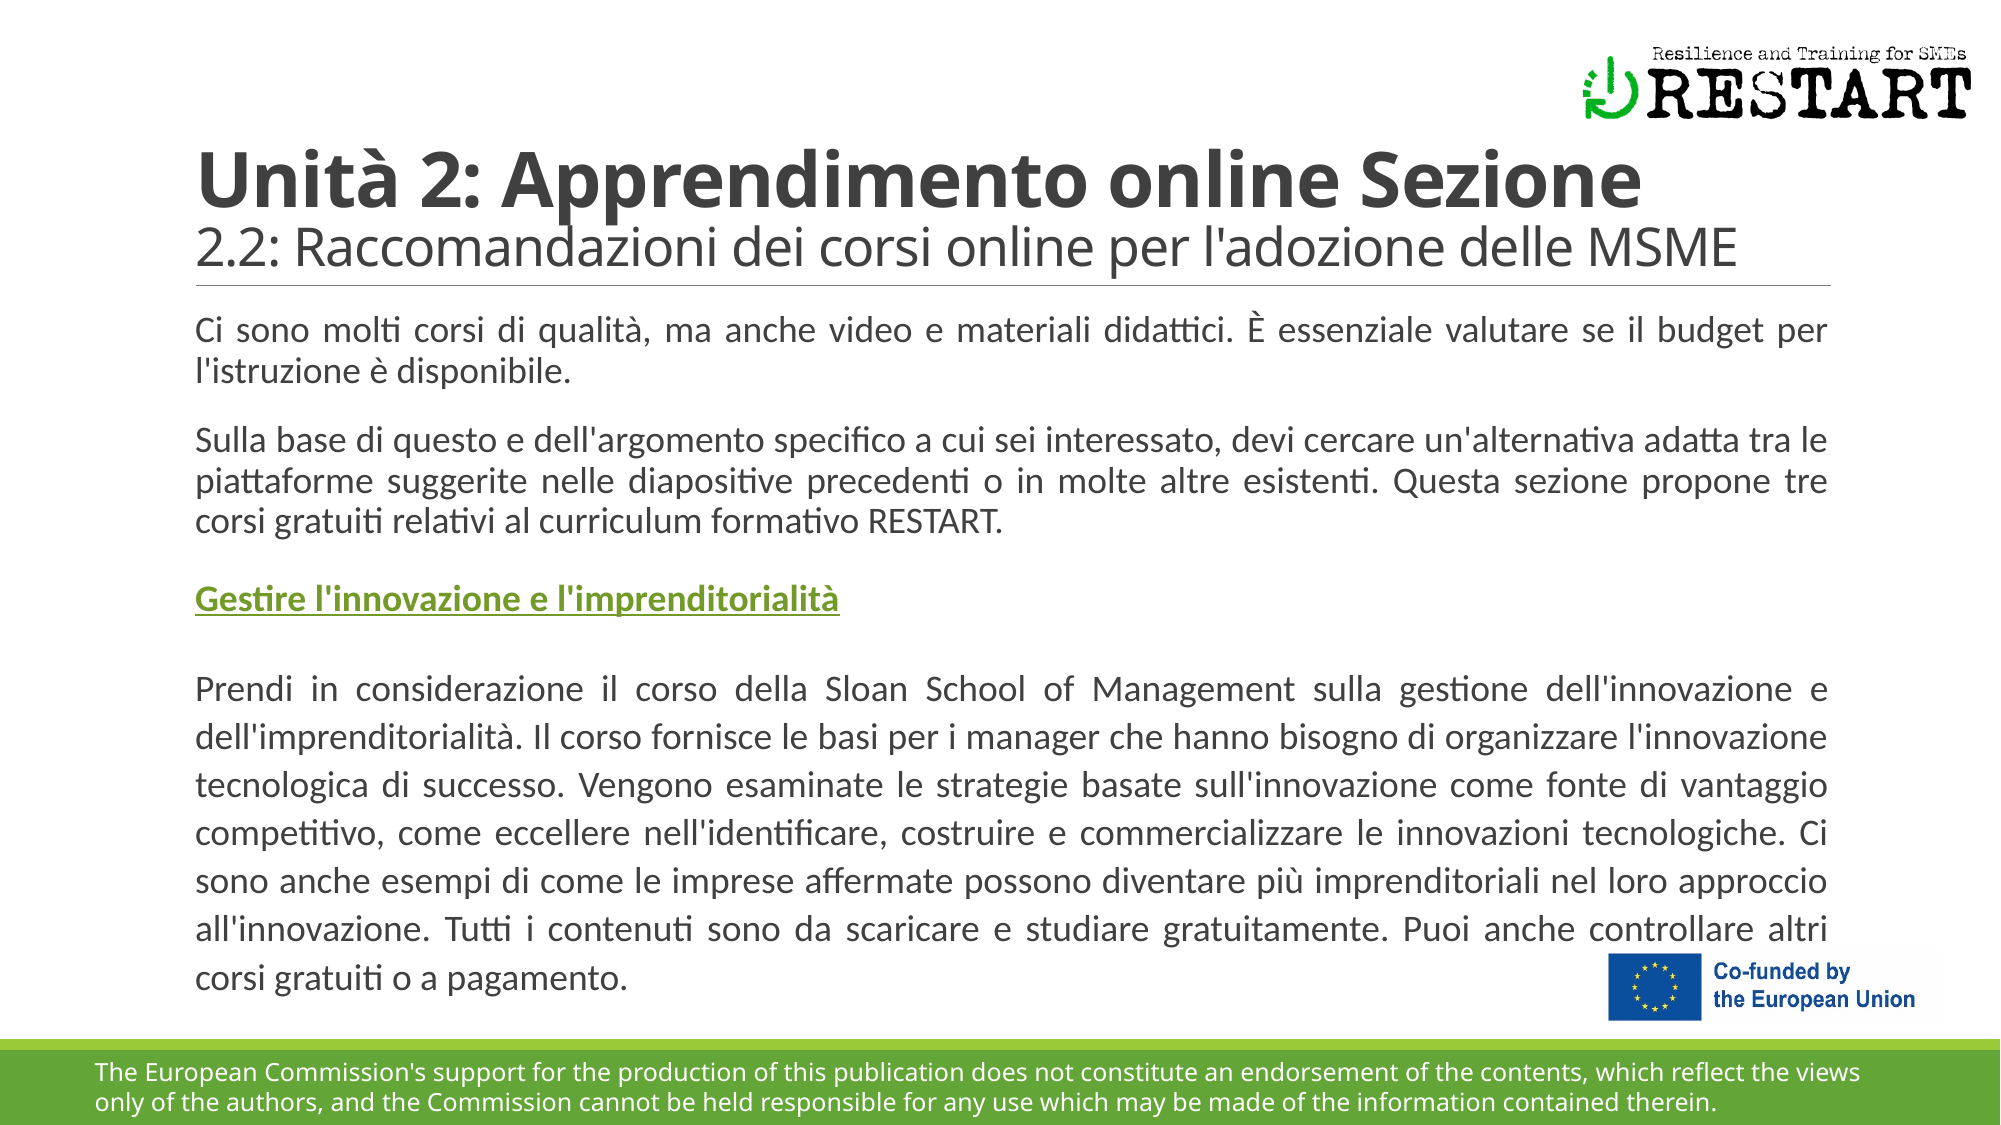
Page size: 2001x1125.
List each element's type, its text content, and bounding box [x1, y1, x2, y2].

picture [1604, 949, 1938, 1026]
list Ci sono molti corsi di qualità, ma anche video e materiali didattici. È essenziale valutare se il budget per l'istruzione è disponibile. Sulla base di questo e dell'argomento specifico a cui sei interessato, devi cercare un'alternativa adatta tra le piattaforme suggerite nelle diapositive precedenti o in molte altre esistenti. Questa sezione propone tre corsi gratuiti relativi al curriculum formativo RESTART. Gestire l'innovazione e l'imprenditorialità Prendi in considerazione il corso della Sloan School of Management sulla gestione dell'innovazione e dell'imprenditorialità. Il corso fornisce le basi per i manager che hanno bisogno di organizzare l'innovazione tecnologica di successo. Vengono esaminate le strategie basate sull'innovazione come fonte di vantaggio competitivo, come eccellere nell'identificare, costruire e commercializzare le innovazioni tecnologiche. Ci sono anche esempi di come le imprese affermate possono diventare più imprenditoriali nel loro approccio all'innovazione. Tutti i contenuti sono da scaricare e studiare gratuitamente. Puoi anche controllare altri corsi gratuiti o a pagamento. [180, 302, 1830, 1011]
title Unità 2: Apprendimento online Sezione 2.2: Raccomandazioni dei corsi online per l'adozione delle MSME [180, 47, 1830, 285]
picture [1582, 46, 1971, 119]
text_box The European Commission's support for the production of this publication does not constitute an endorsement of the contents, which reflect the views only of the authors, and the Commission cannot be held responsible for any use which may be made of the information contained therein. [79, 1049, 1925, 1124]
